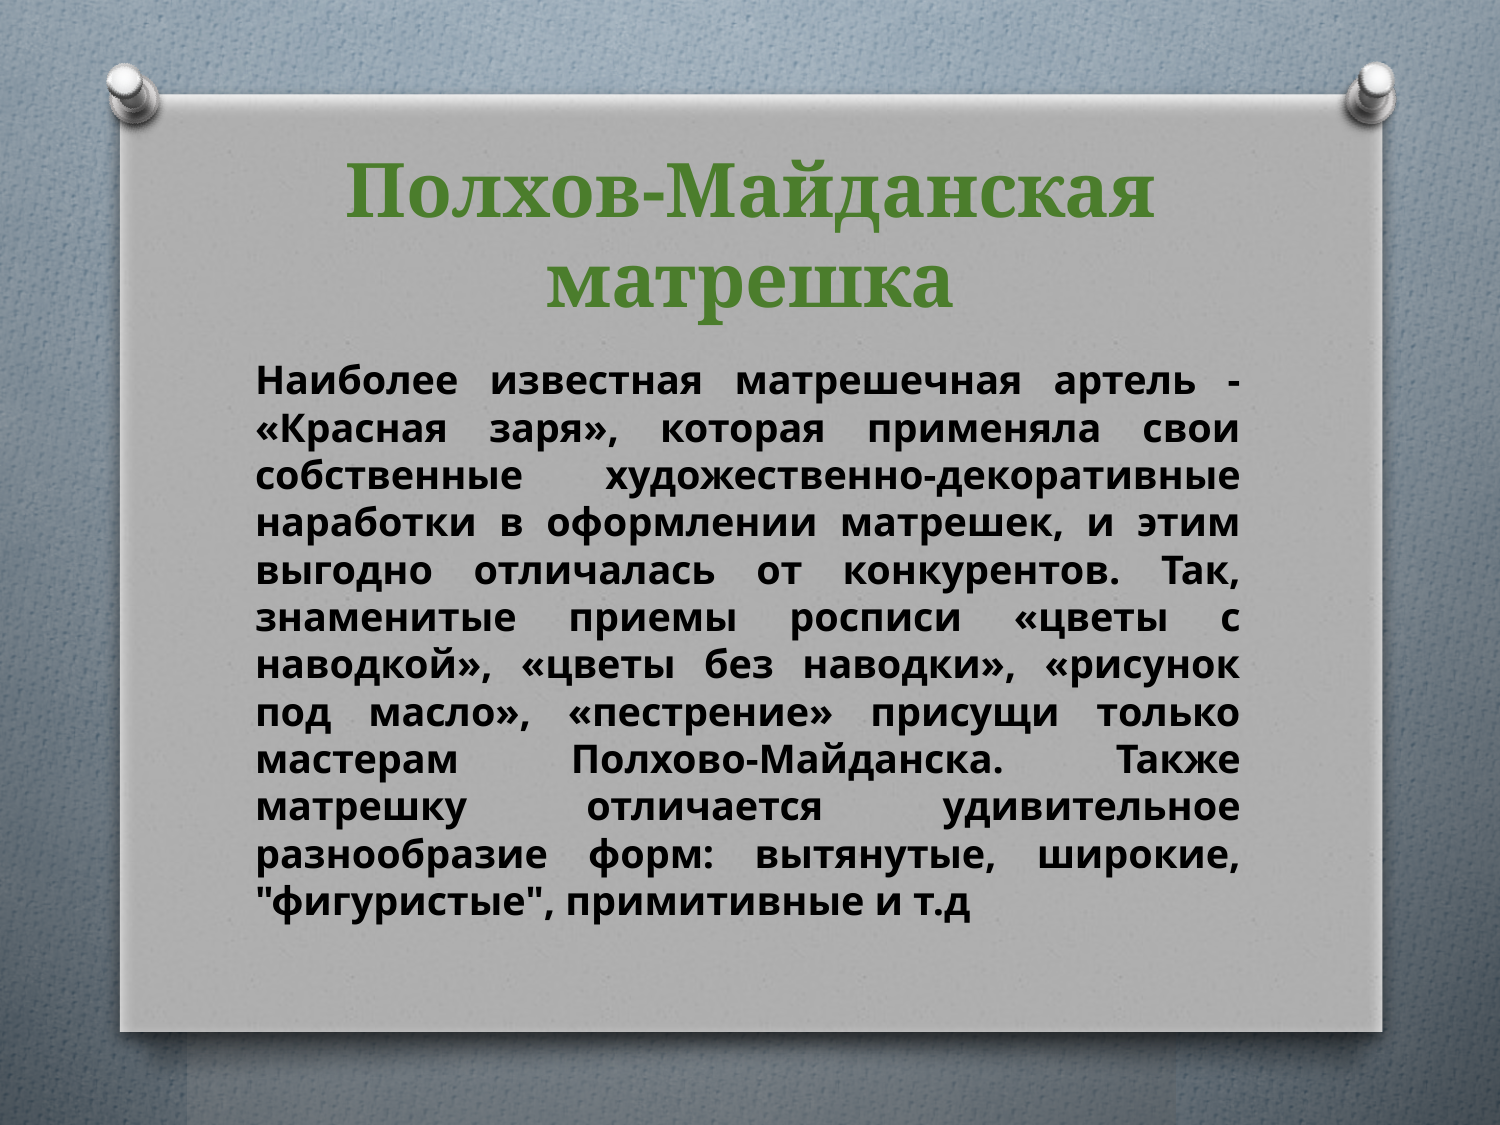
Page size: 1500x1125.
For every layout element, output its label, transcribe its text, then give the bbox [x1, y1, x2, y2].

title Полхов-Майданская матрешка [179, 134, 1323, 332]
picture [1317, 35, 1439, 156]
picture [75, 29, 198, 153]
list Наиболее известная матрешечная артель - «Красная заря», которая применяла свои собственные художественно-декоративные наработки в оформлении матрешек, и этим выгодно отличалась от конкурентов. Так, знаменитые приемы росписи «цветы с наводкой», «цветы без наводки», «рисунок под масло», «пестрение» присущи только мастерам Полхово-Майданска. Также матрешку отличается удивительное разнообразие форм: вытянутые, широкие, "фигуристые", примитивные и т.д [240, 347, 1257, 939]
